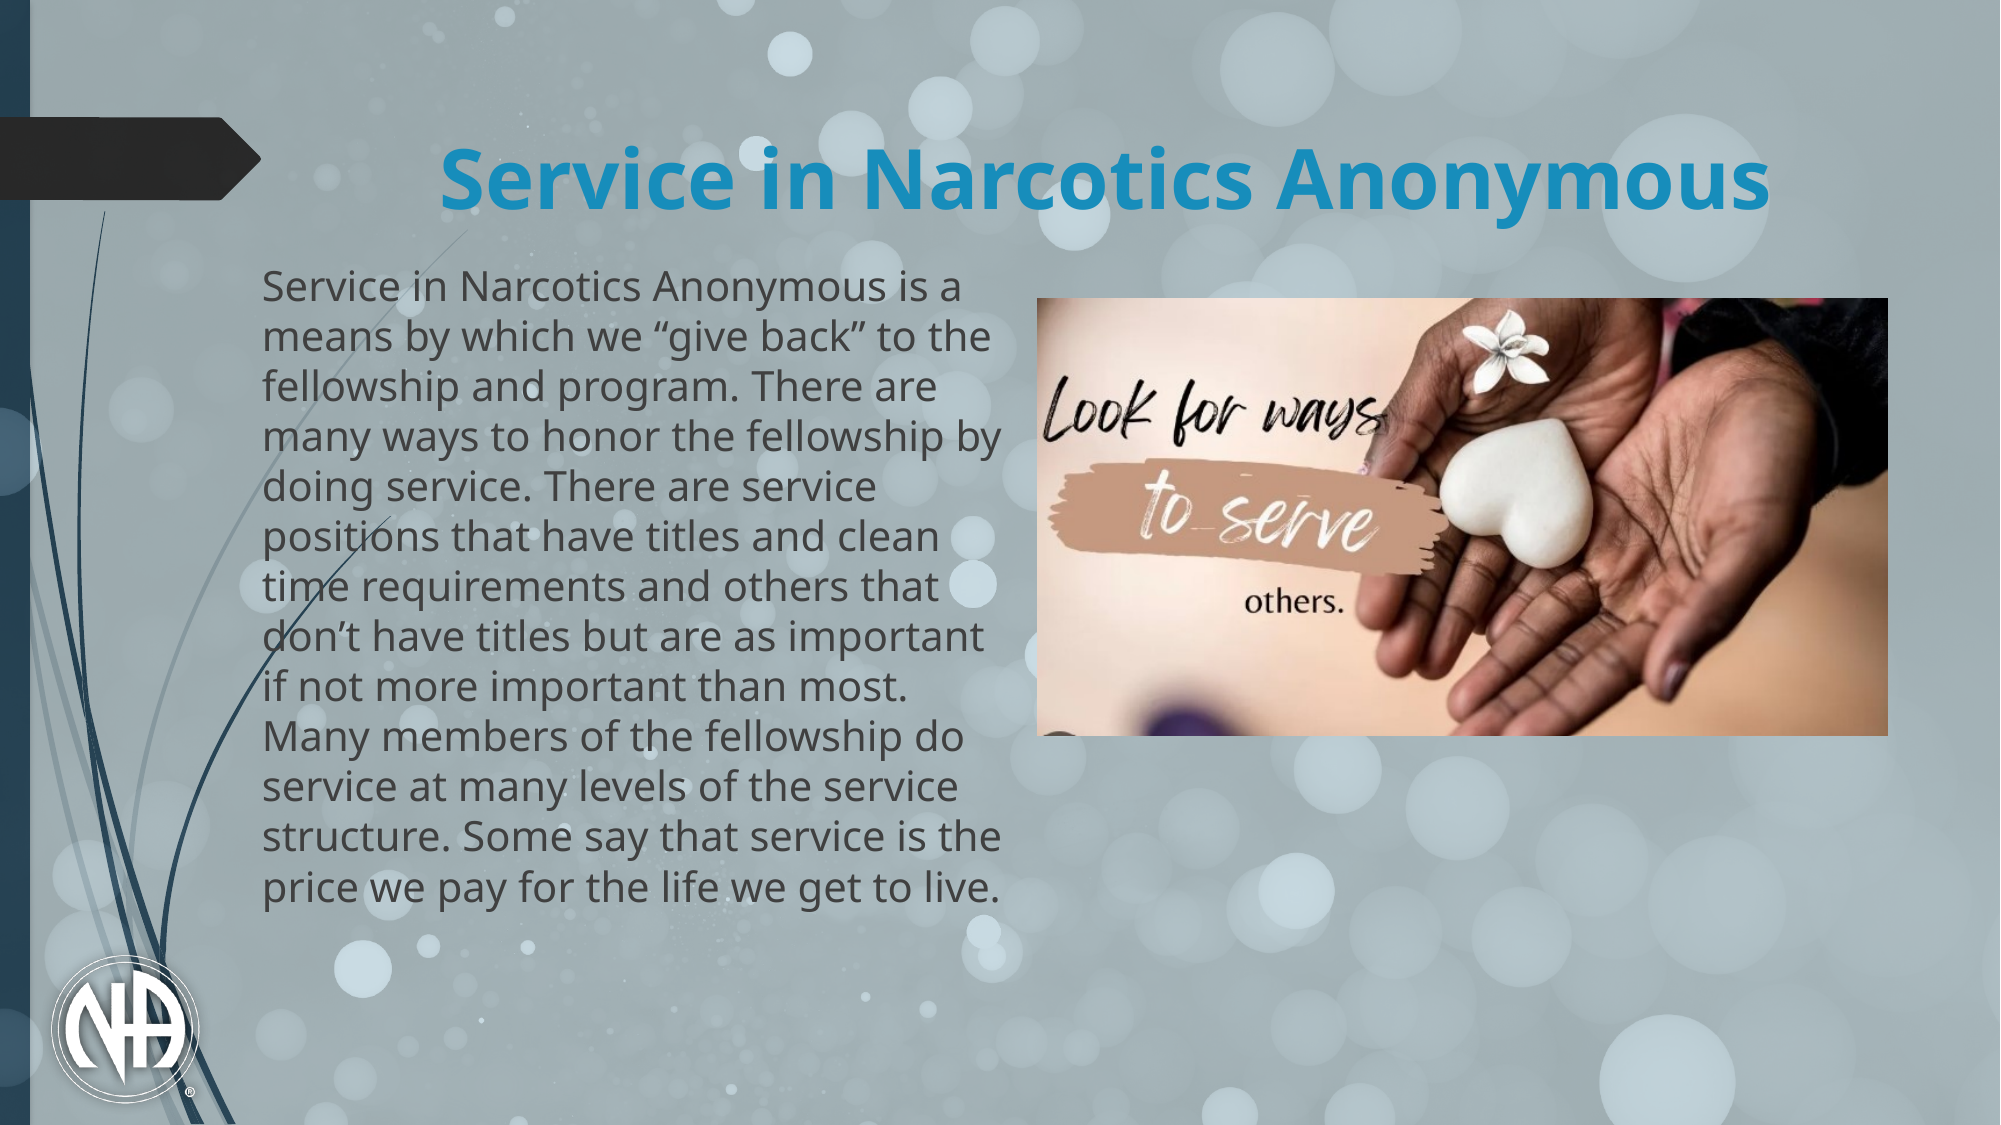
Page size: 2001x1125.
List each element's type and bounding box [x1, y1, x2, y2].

picture [0, 0, 2000, 1125]
list [1036, 298, 1888, 737]
